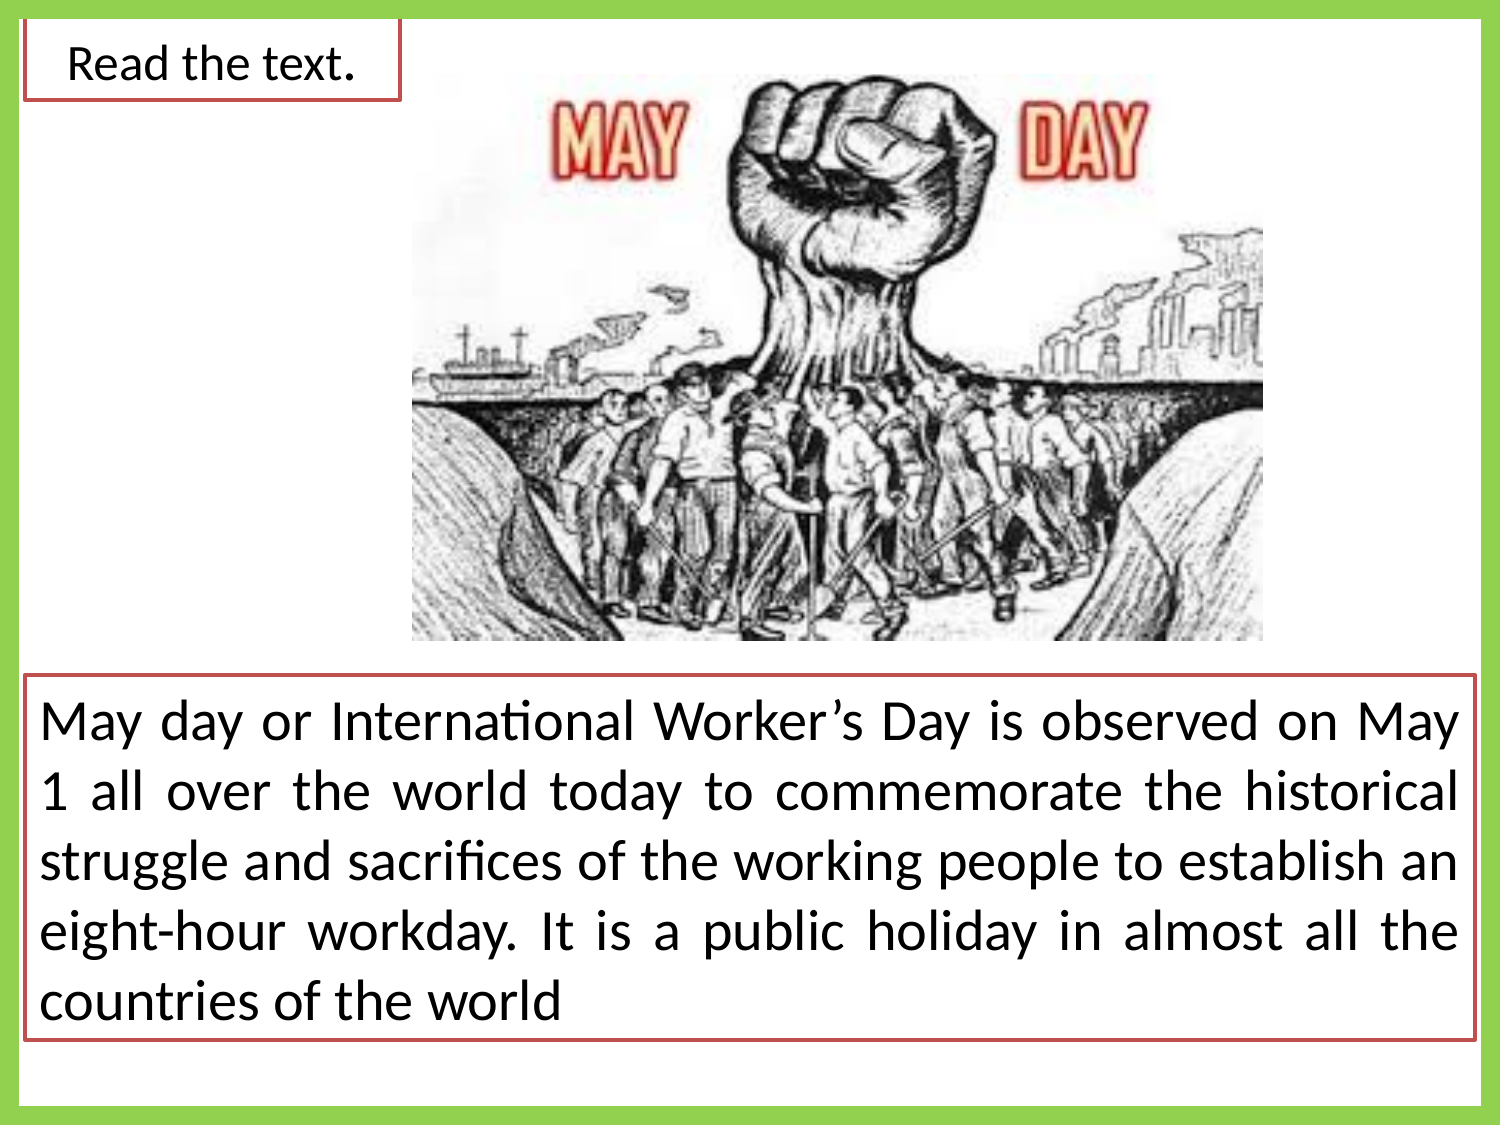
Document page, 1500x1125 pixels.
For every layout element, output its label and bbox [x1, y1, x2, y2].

picture [412, 74, 1263, 641]
text_box [0, 0, 1500, 1125]
